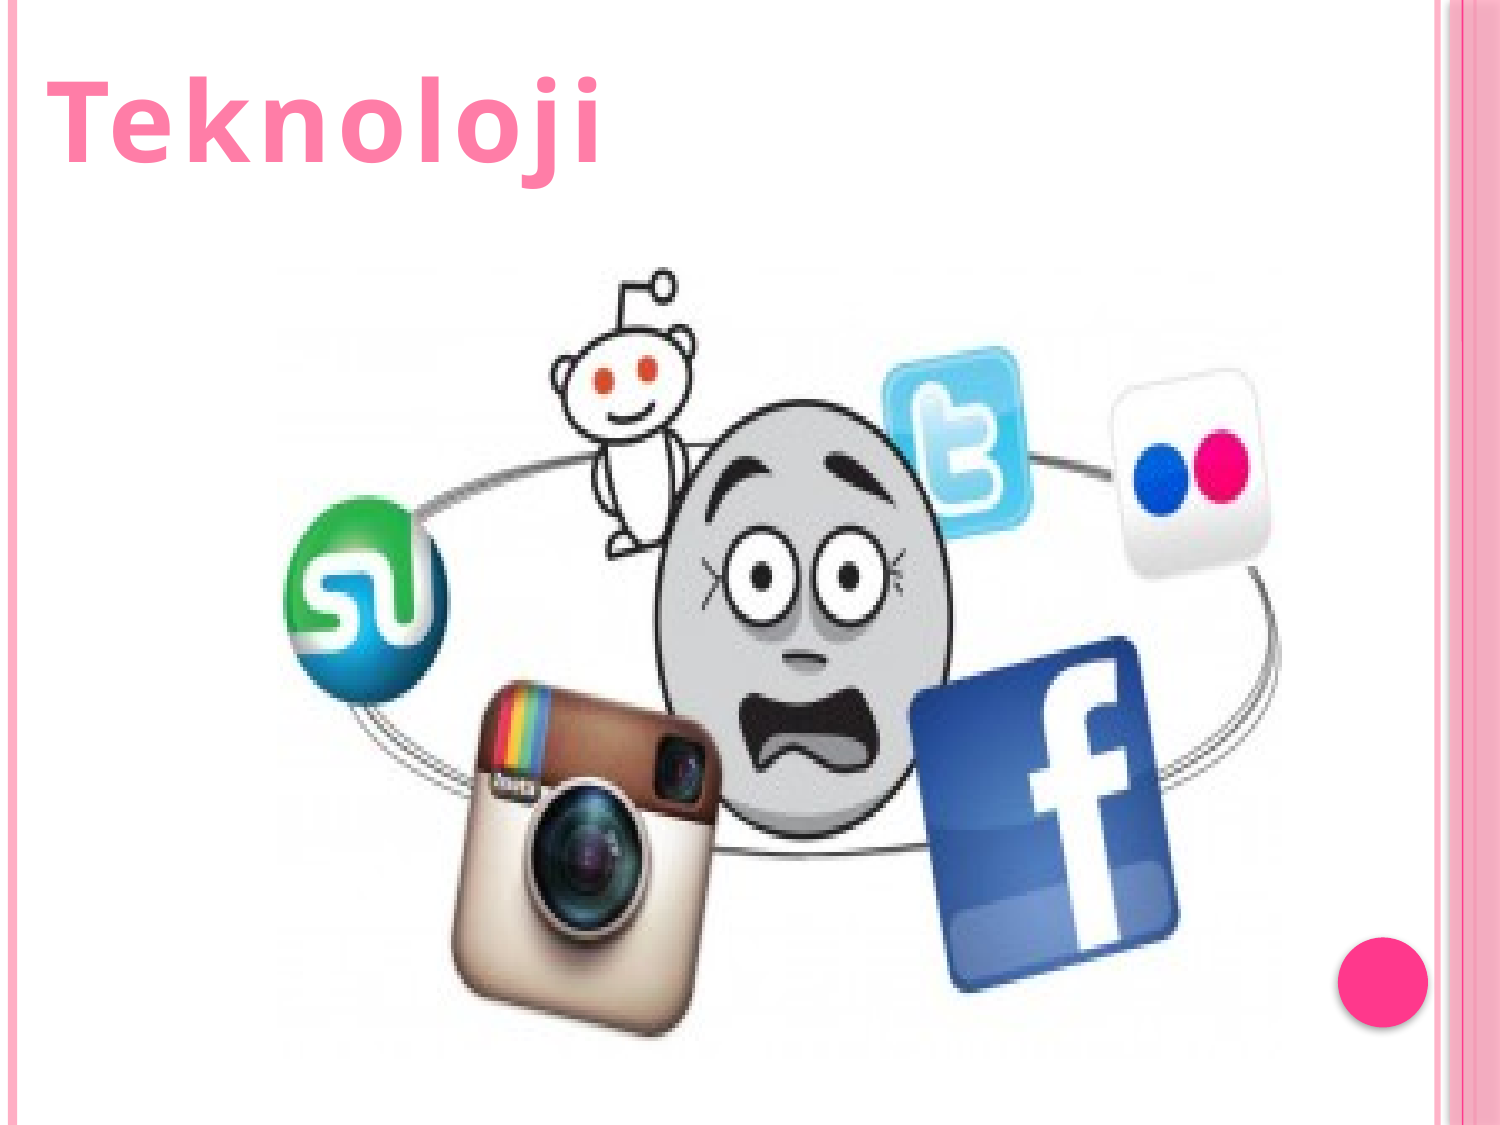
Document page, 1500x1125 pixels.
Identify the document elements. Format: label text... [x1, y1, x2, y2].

text_box Teknoloji [0, 42, 621, 193]
picture [276, 266, 1282, 1060]
